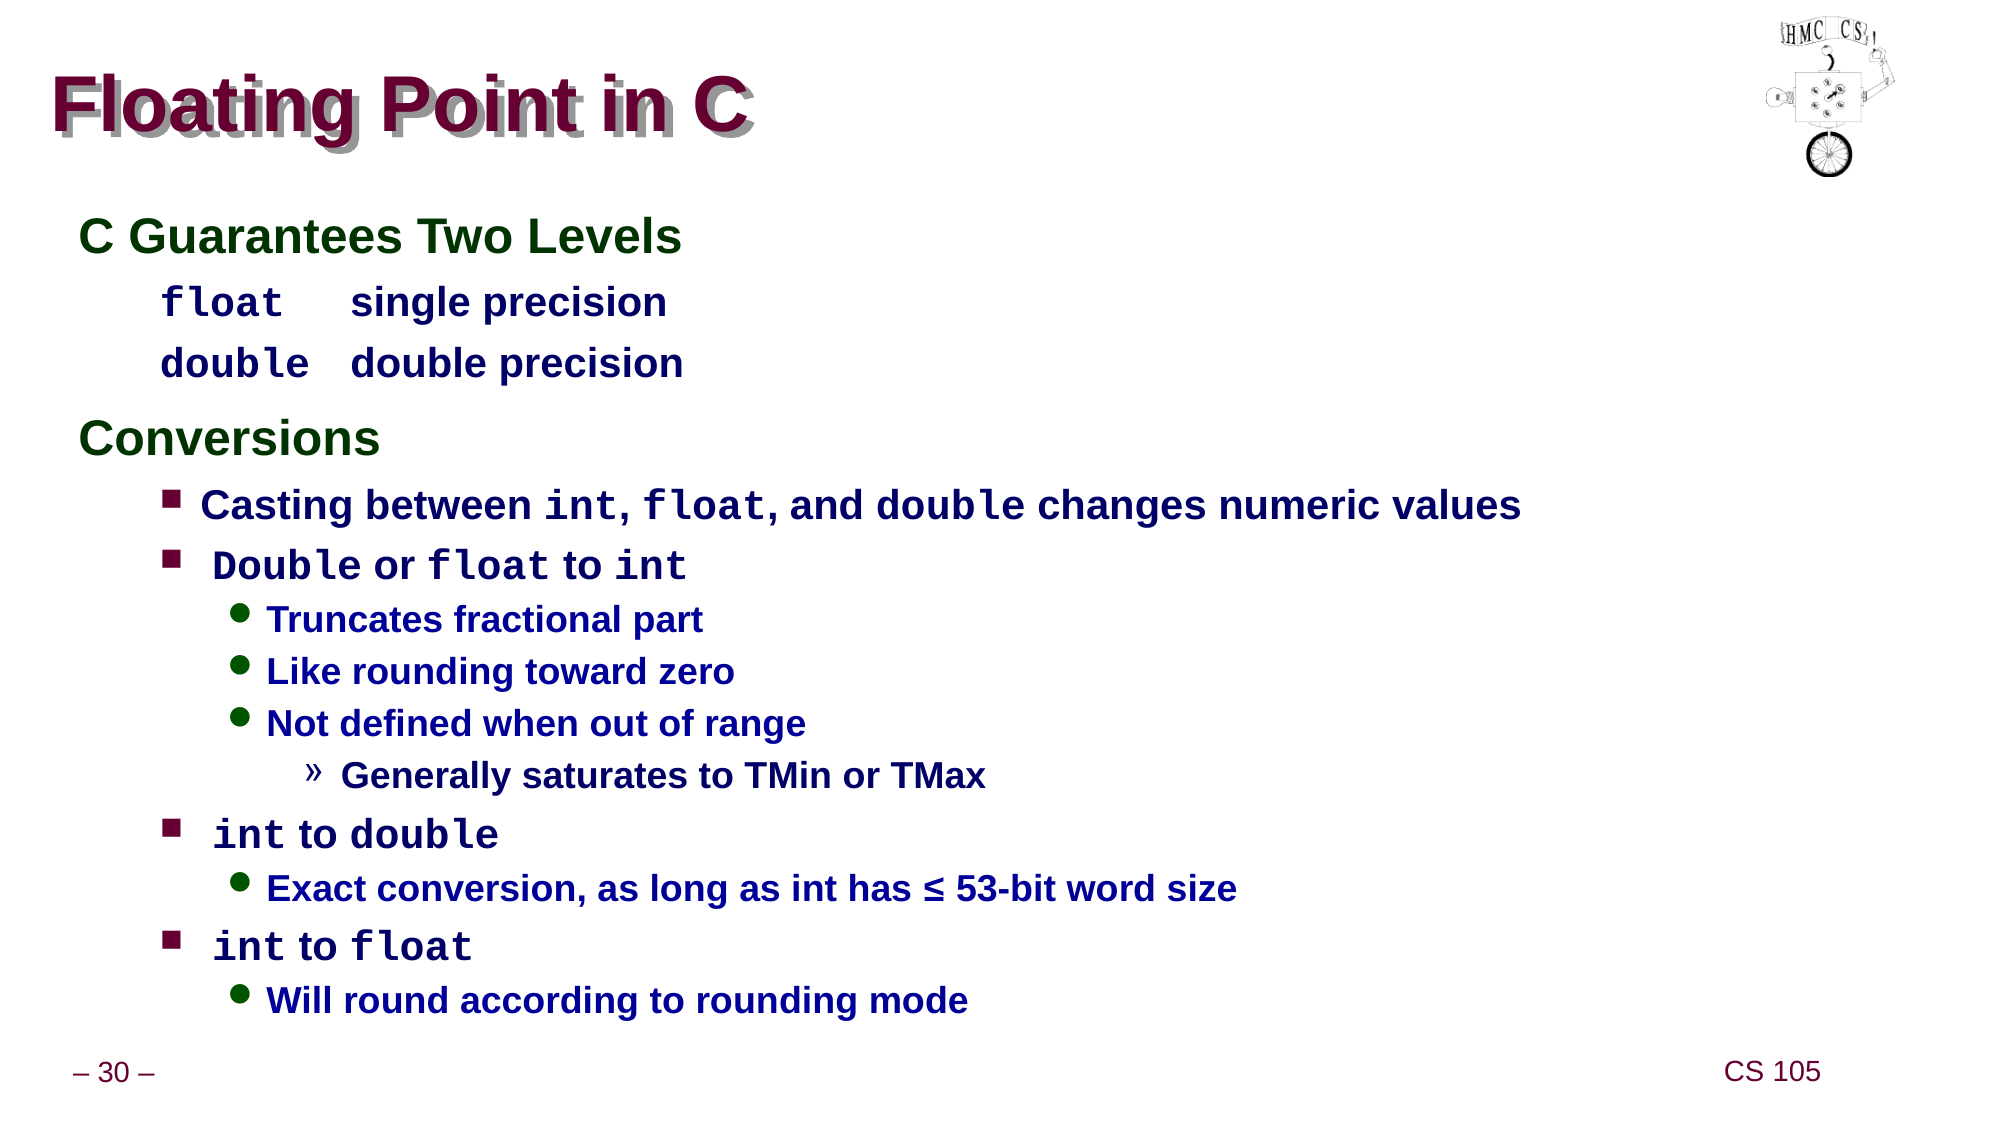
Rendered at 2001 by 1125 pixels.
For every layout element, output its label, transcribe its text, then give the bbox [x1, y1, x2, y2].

title Floating Point in C [50, 50, 1650, 163]
list C Guarantees Two Levels float single precision double double precision Conversions Casting between int, float, and double changes numeric values Double or float to int Truncates fractional part Like rounding toward zero Not defined when out of range Generally saturates to TMin or TMax int to double Exact conversion, as long as int has ≤ 53-bit word size int to float Will round according to rounding mode [63, 200, 1881, 1058]
picture [1766, 12, 1895, 177]
